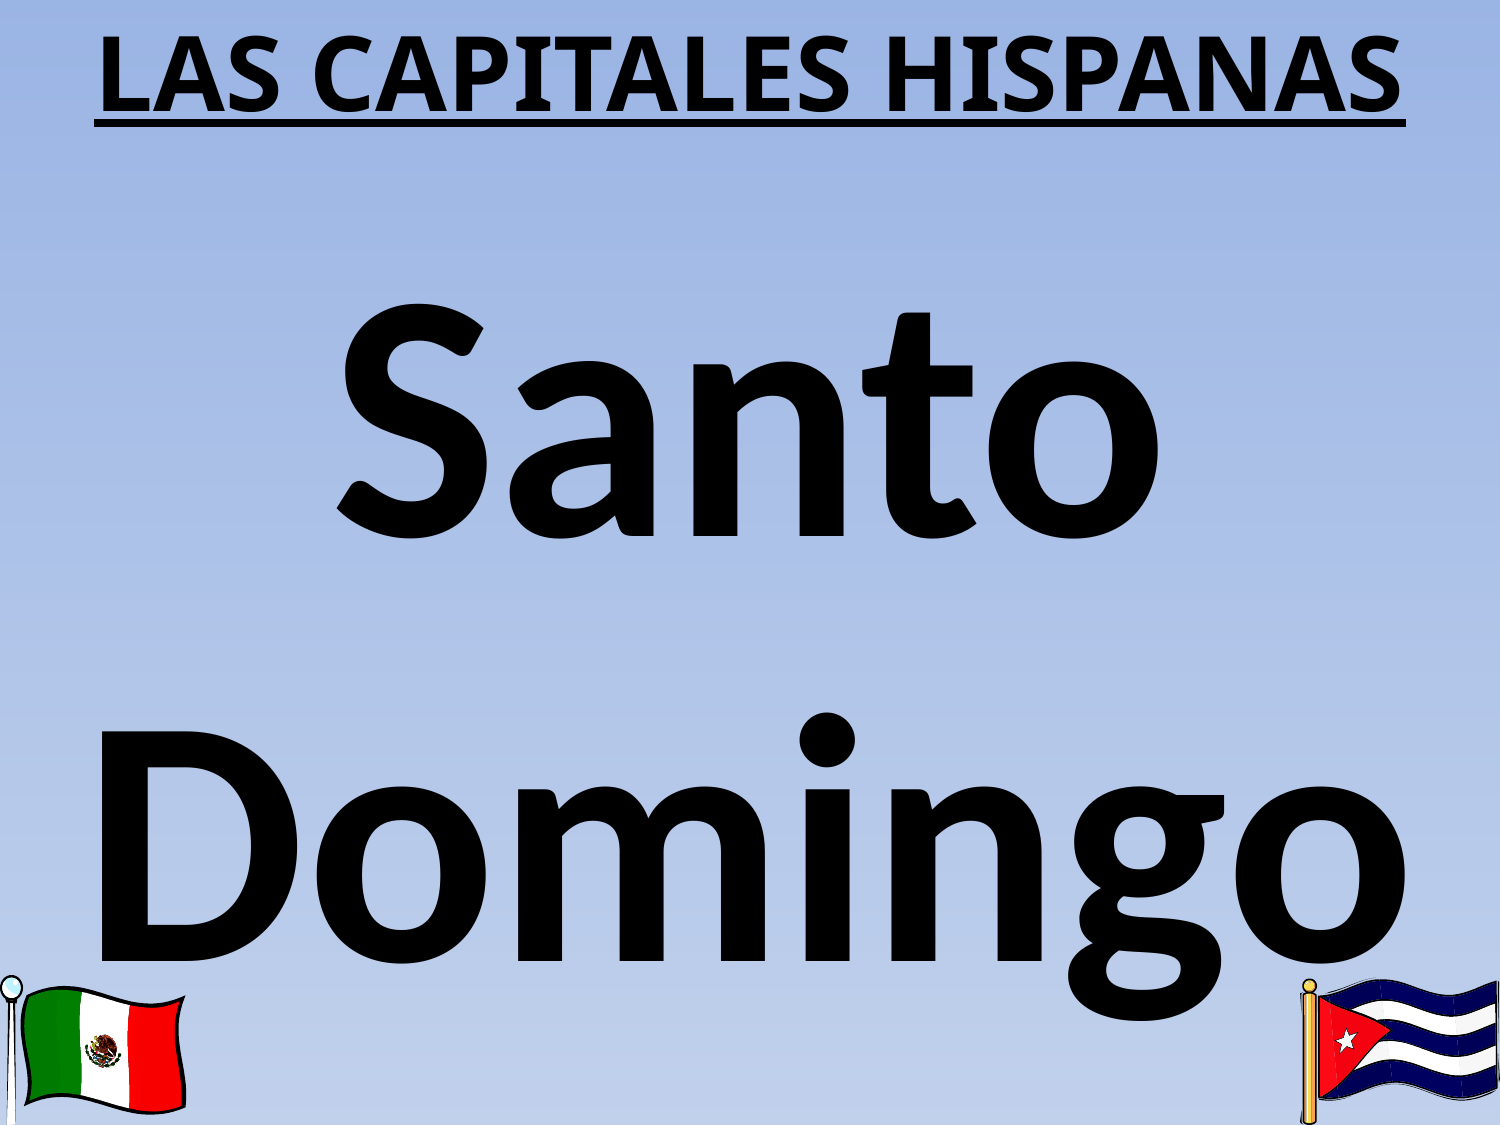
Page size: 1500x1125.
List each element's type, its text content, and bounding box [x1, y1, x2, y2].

text_box LAS CAPITALES HISPANAS [0, 0, 1500, 140]
picture [1299, 977, 1500, 1125]
picture [0, 974, 187, 1125]
text_box Santo Domingo [0, 174, 1500, 1040]
